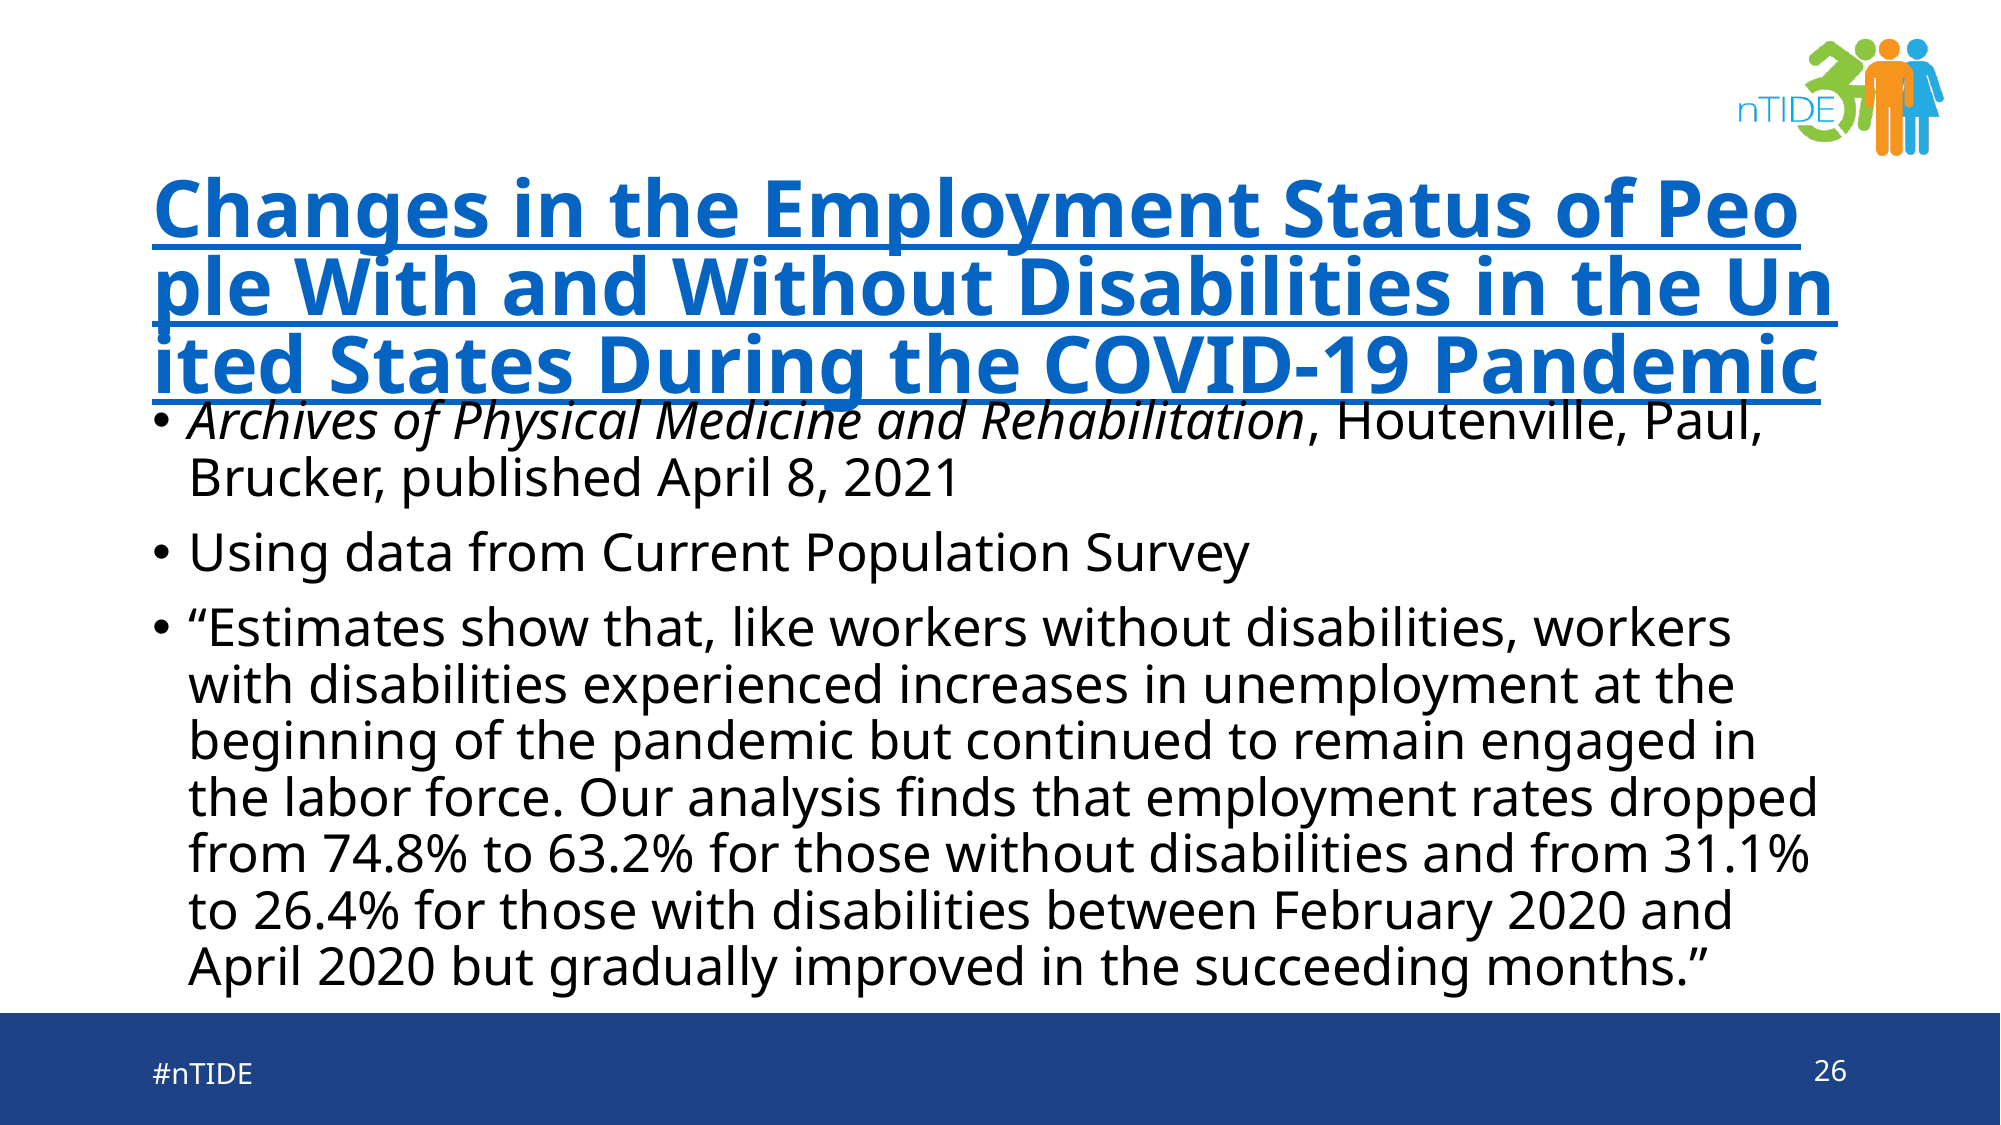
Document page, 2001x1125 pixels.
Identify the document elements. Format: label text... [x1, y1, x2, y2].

slide_number #nTIDE [137, 1042, 588, 1103]
list Archives of Physical Medicine and Rehabilitation, Houtenville, Paul, Brucker, published April 8, 2021 Using data from Current Population Survey “Estimates show that, like workers without disabilities, workers with disabilities experienced increases in unemployment at the beginning of the pandemic but continued to remain engaged in the labor force. Our analysis finds that employment rates dropped from 74.8% to 63.2% for those without disabilities and from 31.1% to 26.4% for those with disabilities between February 2020 and April 2020 but gradually improved in the succeeding months.” [137, 386, 1863, 1014]
slide_number 26 [1412, 1042, 1863, 1103]
title Changes in the Employment Status of People With and Without Disabilities in the United States During the COVID-19 Pandemic [137, 59, 1863, 358]
picture [1731, 34, 1952, 167]
